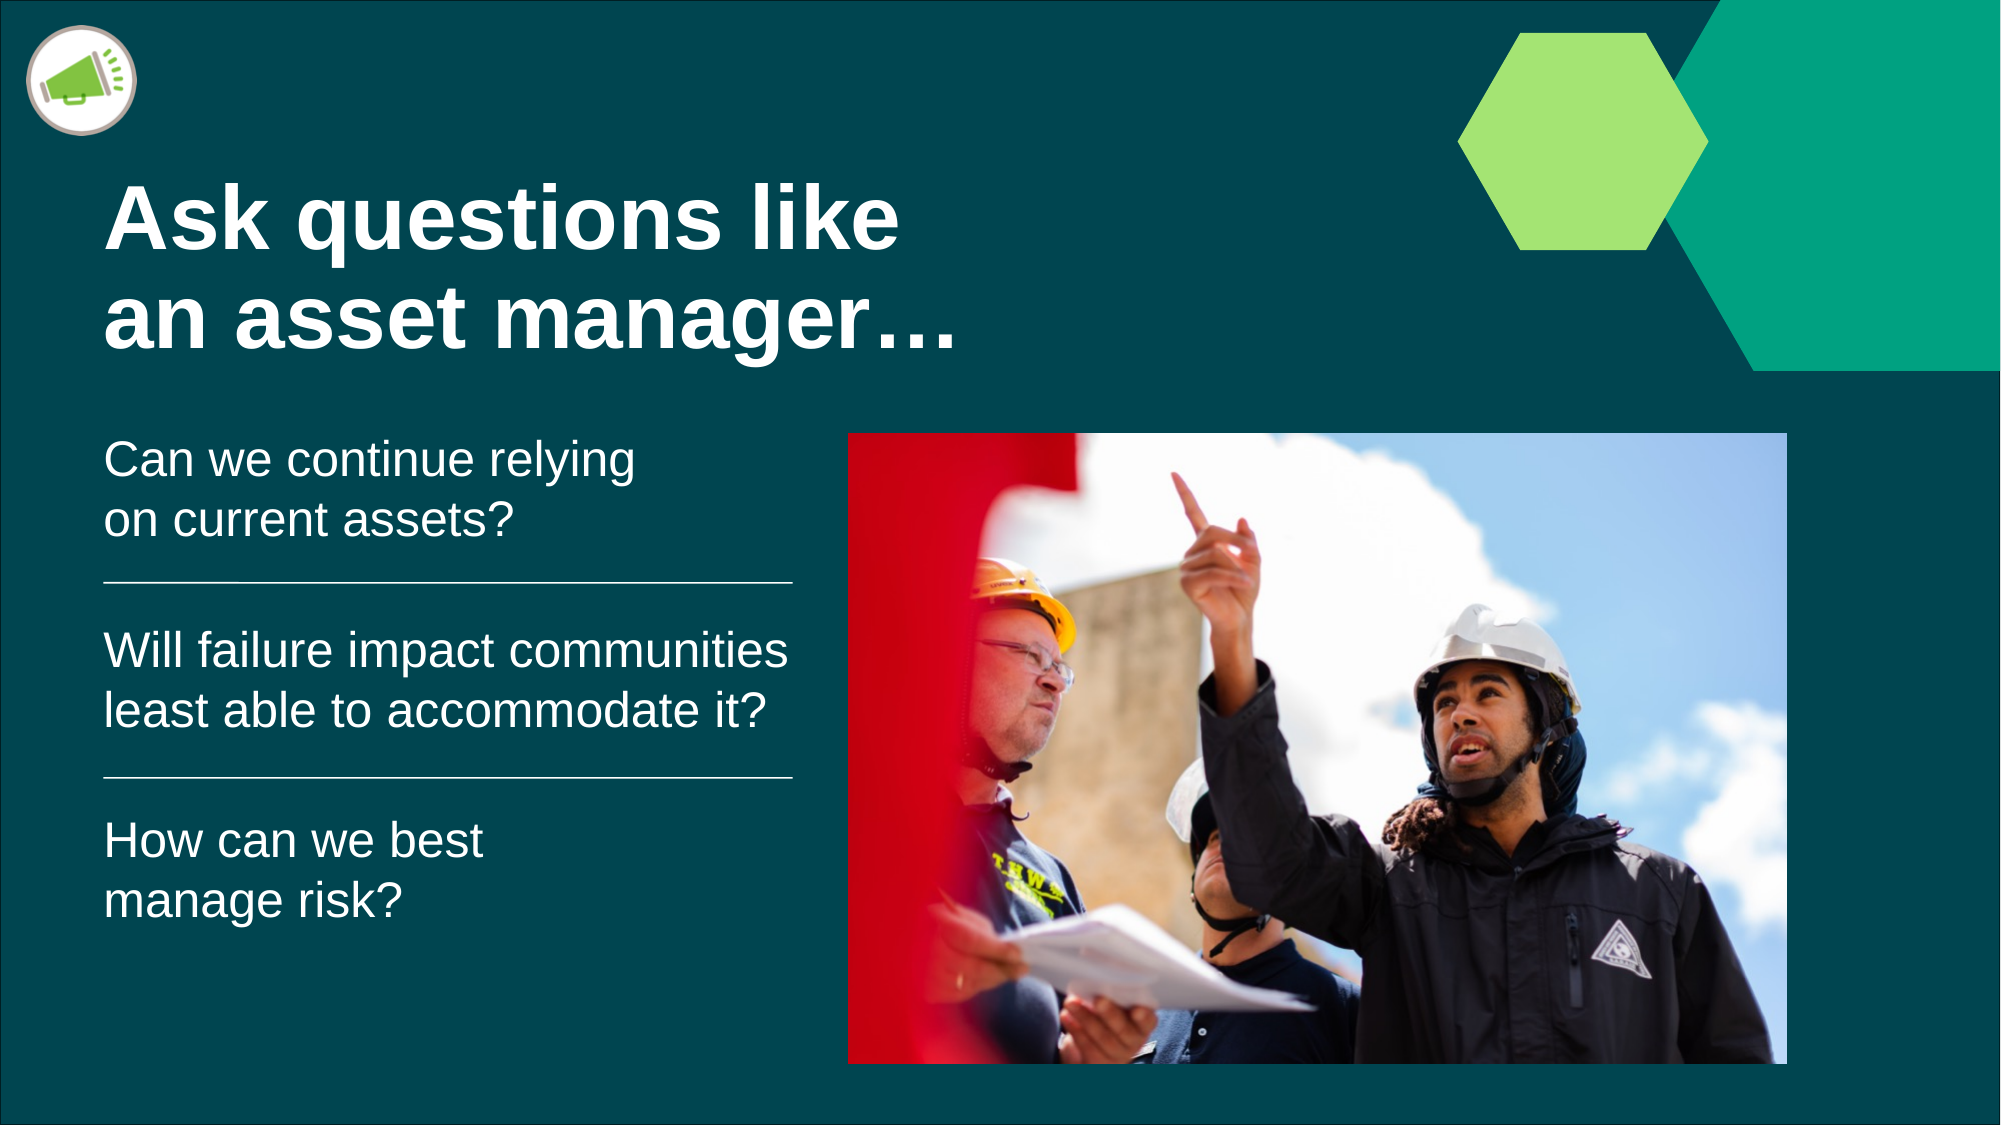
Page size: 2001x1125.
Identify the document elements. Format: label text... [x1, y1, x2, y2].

list Can we continue relying on current assets? Will failure impact communities least able to accommodate it? How can we best manage risk? [103, 583, 793, 777]
title Ask questions like an asset manager… [103, 171, 1131, 371]
list Can we continue relying on current assets? Will failure impact communities least able to accommodate it? How can we best manage risk? [103, 778, 793, 933]
picture [848, 433, 1787, 1064]
picture [26, 25, 137, 136]
list Can we continue relying on current assets? Will failure impact communities least able to accommodate it? How can we best manage risk? [103, 426, 793, 582]
